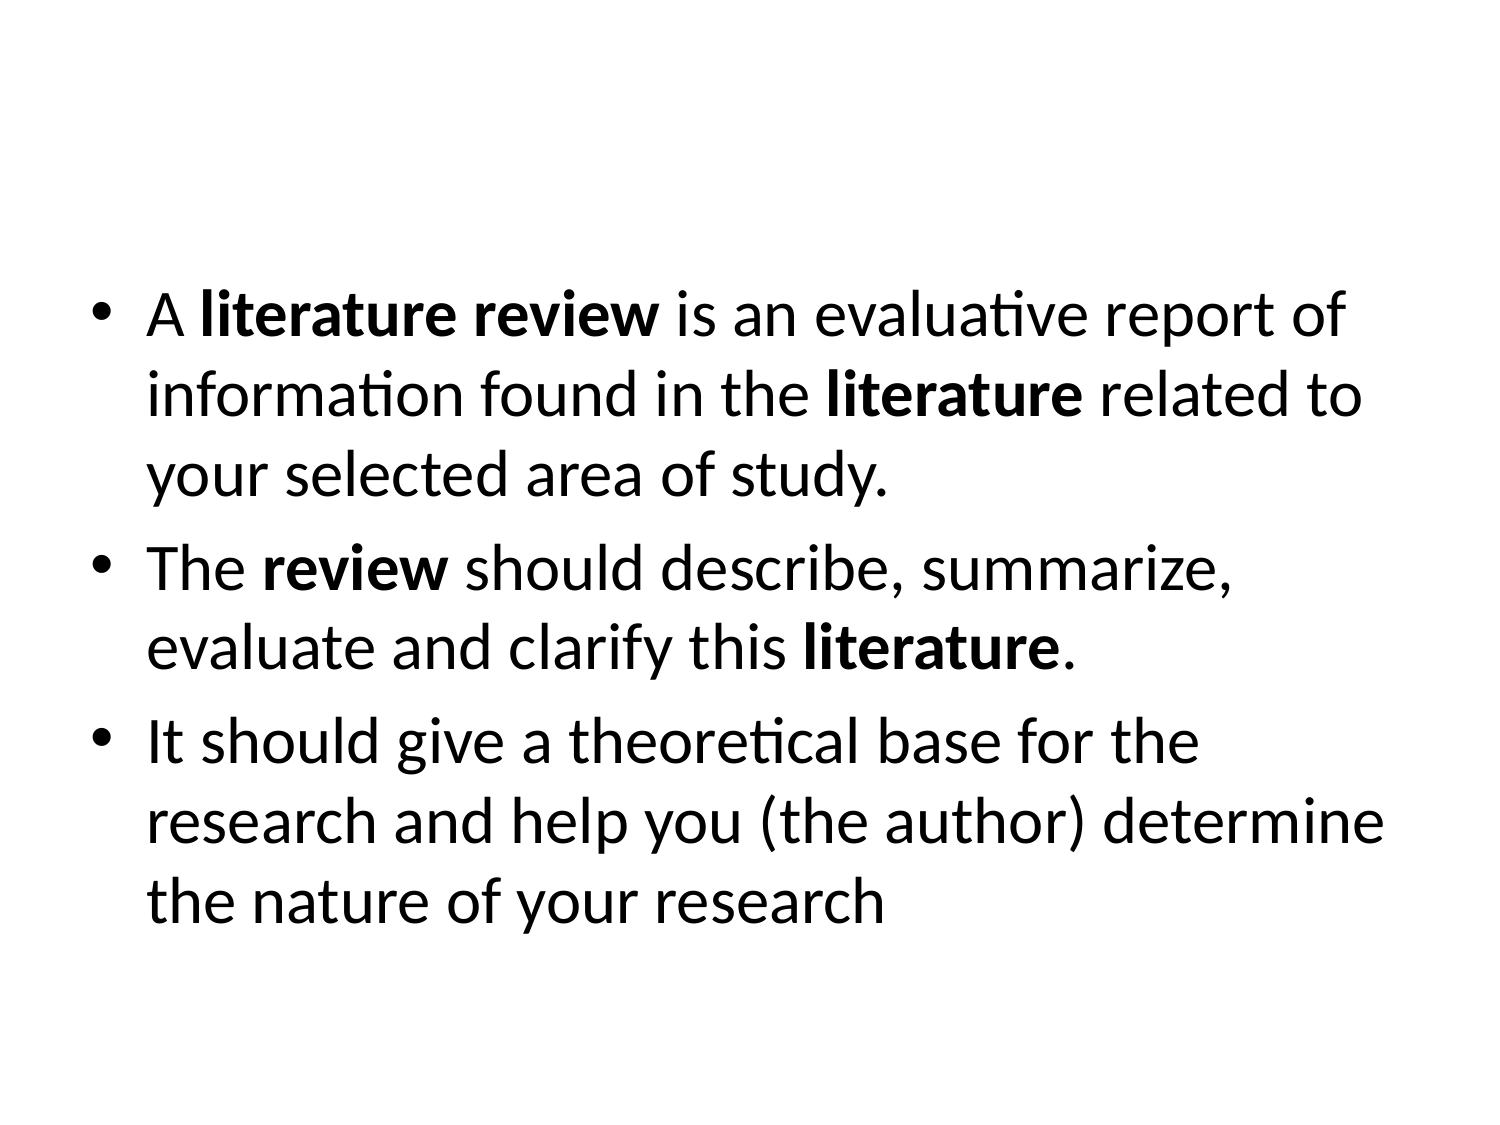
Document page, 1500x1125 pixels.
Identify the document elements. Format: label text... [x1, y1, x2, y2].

list A literature review is an evaluative report of information found in the literature related to your selected area of study. The review should describe, summarize, evaluate and clarify this literature. It should give a theoretical base for the research and help you (the author) determine the nature of your research [75, 262, 1425, 1005]
